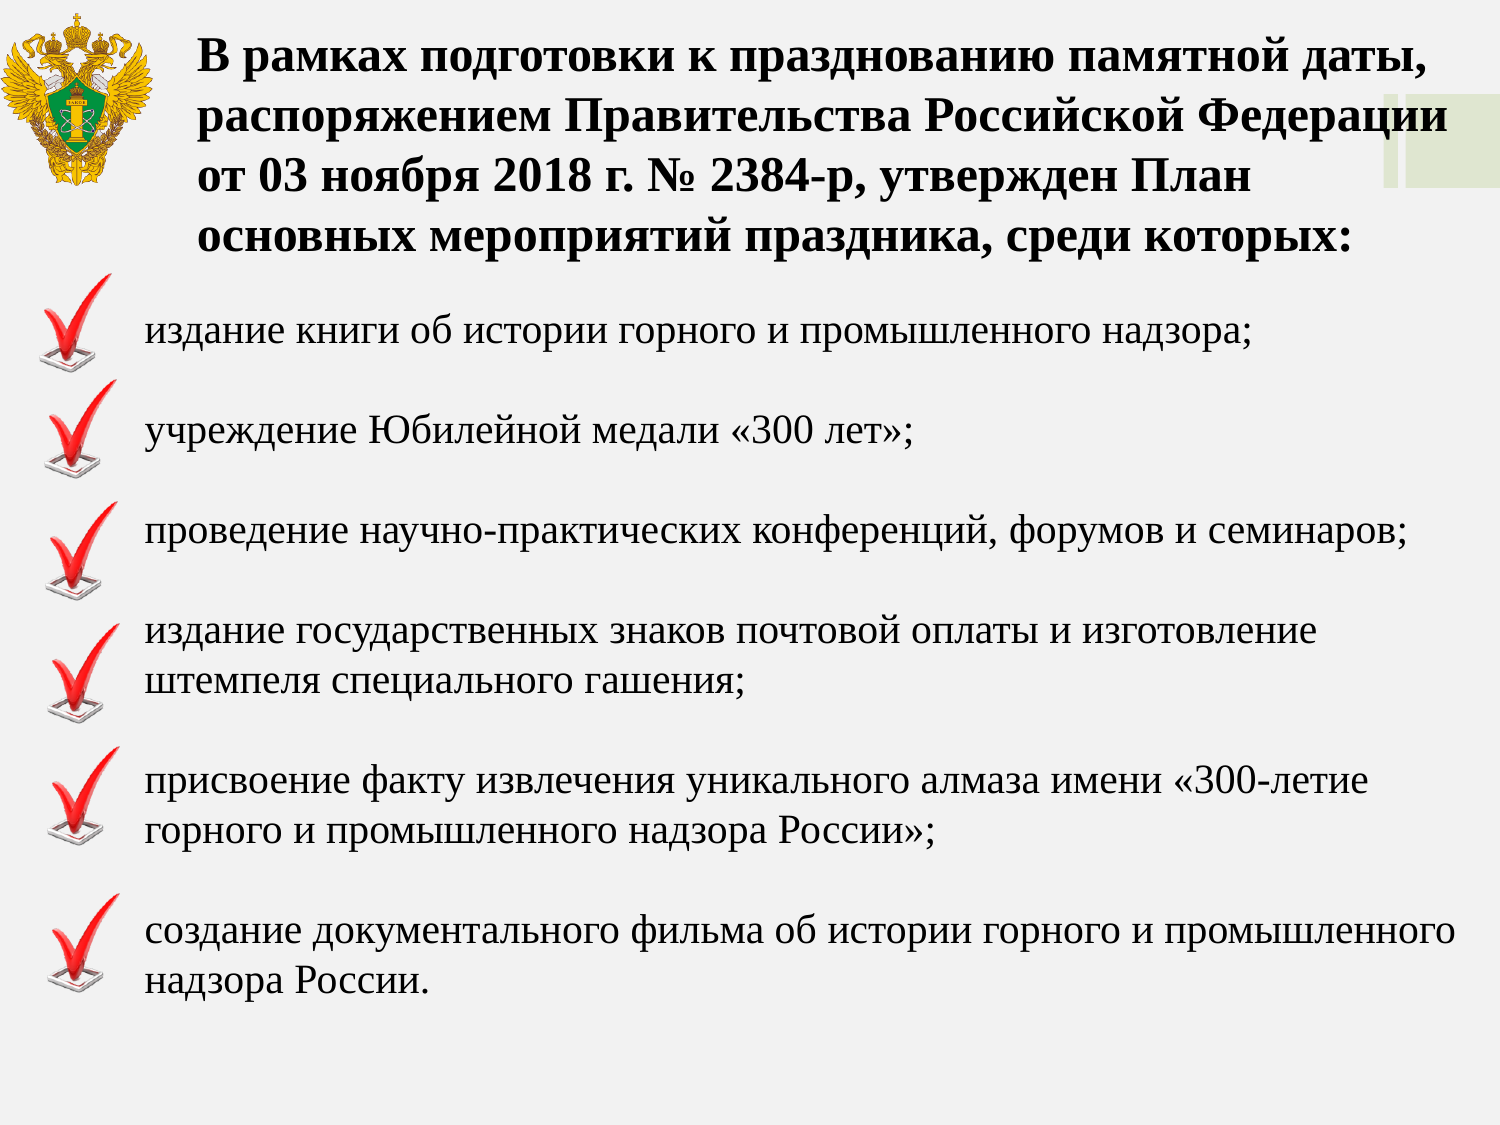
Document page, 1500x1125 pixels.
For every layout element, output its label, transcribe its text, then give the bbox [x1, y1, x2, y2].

text_box издание книги об истории горного и промышленного надзора; учреждение Юбилейной медали «300 лет»; проведение научно-практических конференций, форумов и семинаров; издание государственных знаков почтовой оплаты и изготовление штемпеля специального гашения; присвоение факту извлечения уникального алмаза имени «300-летие горного и промышленного надзора России»; создание документального фильма об истории горного и промышленного надзора России. [129, 294, 1500, 1010]
text_box В рамках подготовки к празднованию памятной даты, распоряжением Правительства Российской Федерации от 03 ноября 2018 г. № 2384-р, утвержден План основных мероприятий праздника, среди которых: [182, 13, 1482, 269]
picture [16, 261, 139, 859]
picture [24, 882, 139, 1006]
picture [0, 13, 154, 187]
